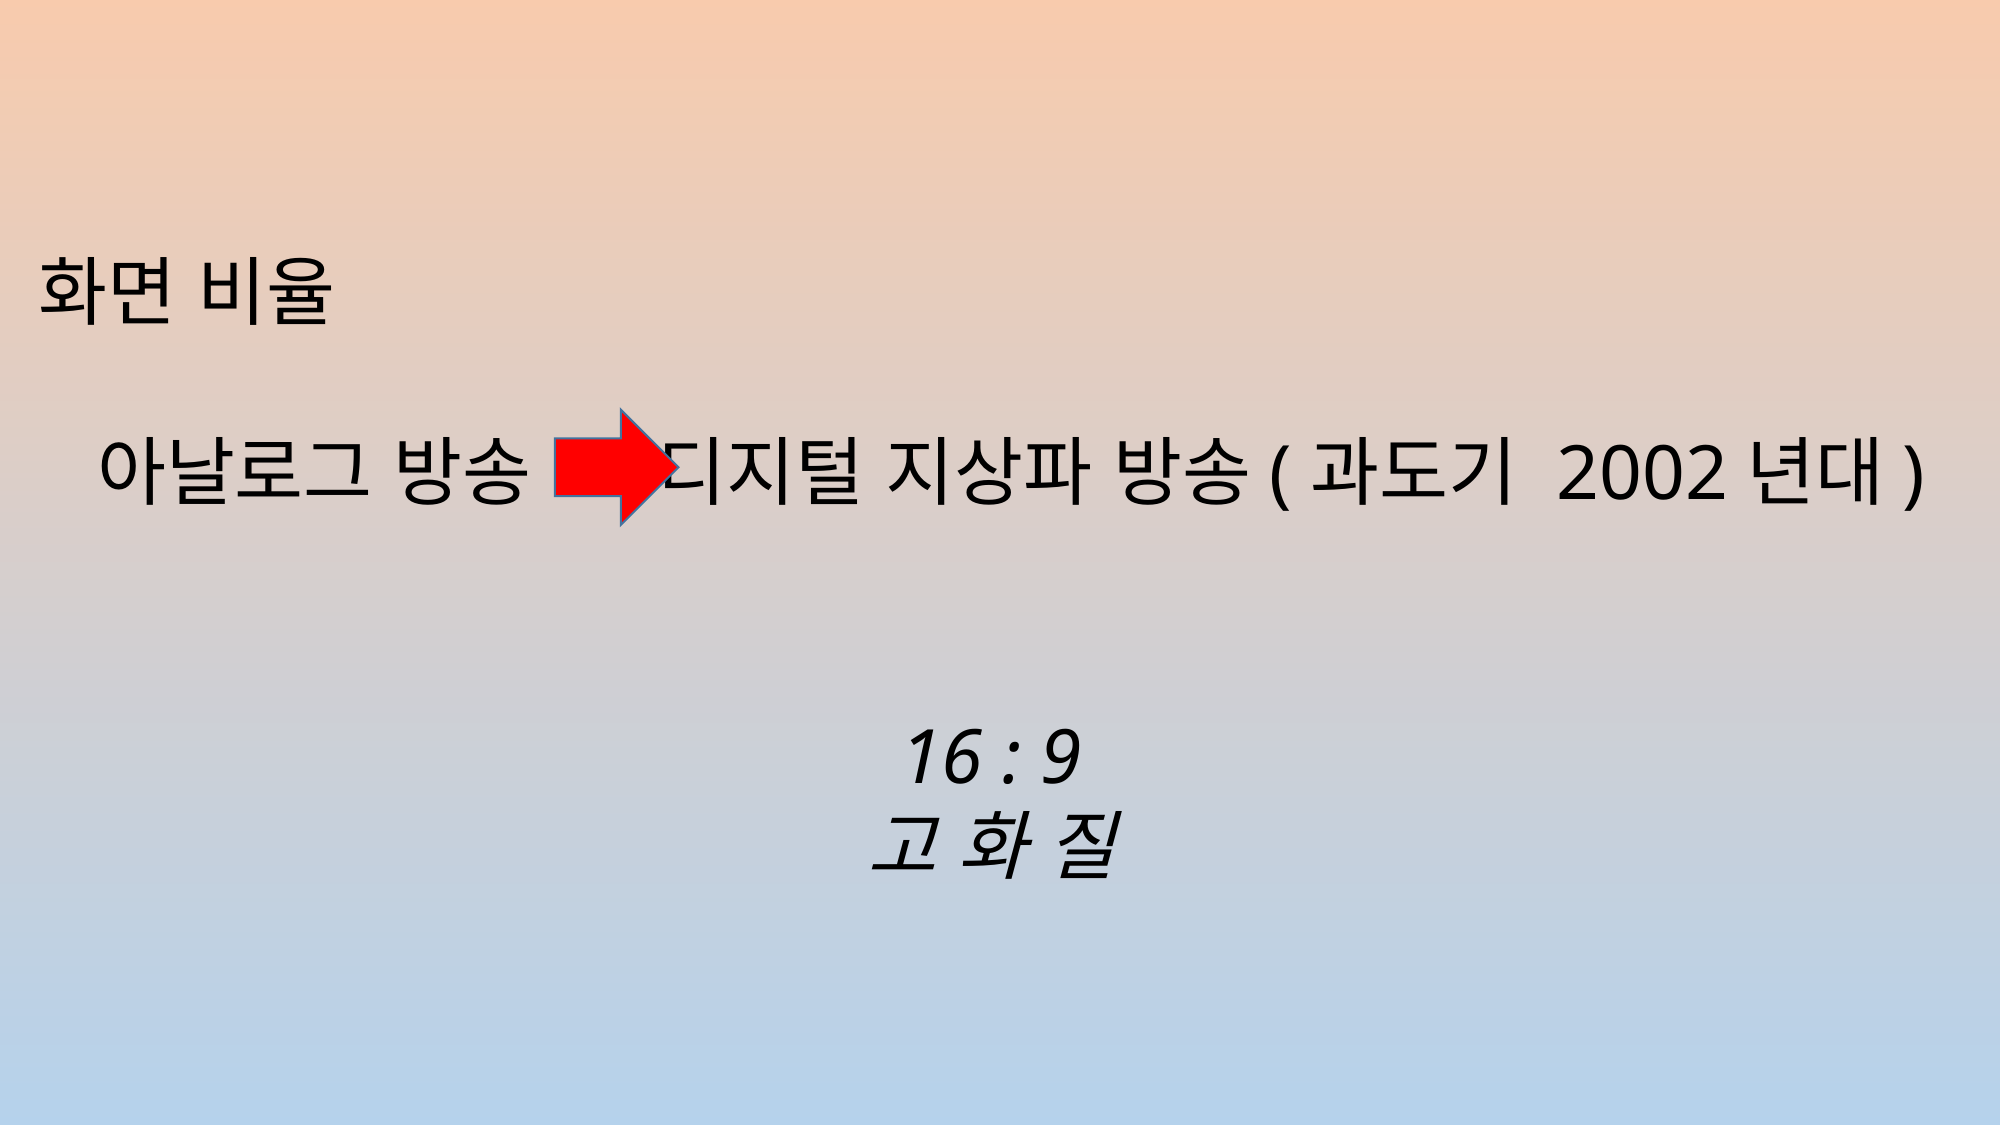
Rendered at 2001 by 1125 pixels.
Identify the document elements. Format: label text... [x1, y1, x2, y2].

text_box [553, 407, 680, 528]
text_box 16 : 9 고 화 질 [852, 701, 1131, 897]
text_box 화면 비율 아날로그 방송 디지털 지상파 방송(과도기 2002년대) [24, 237, 1959, 522]
